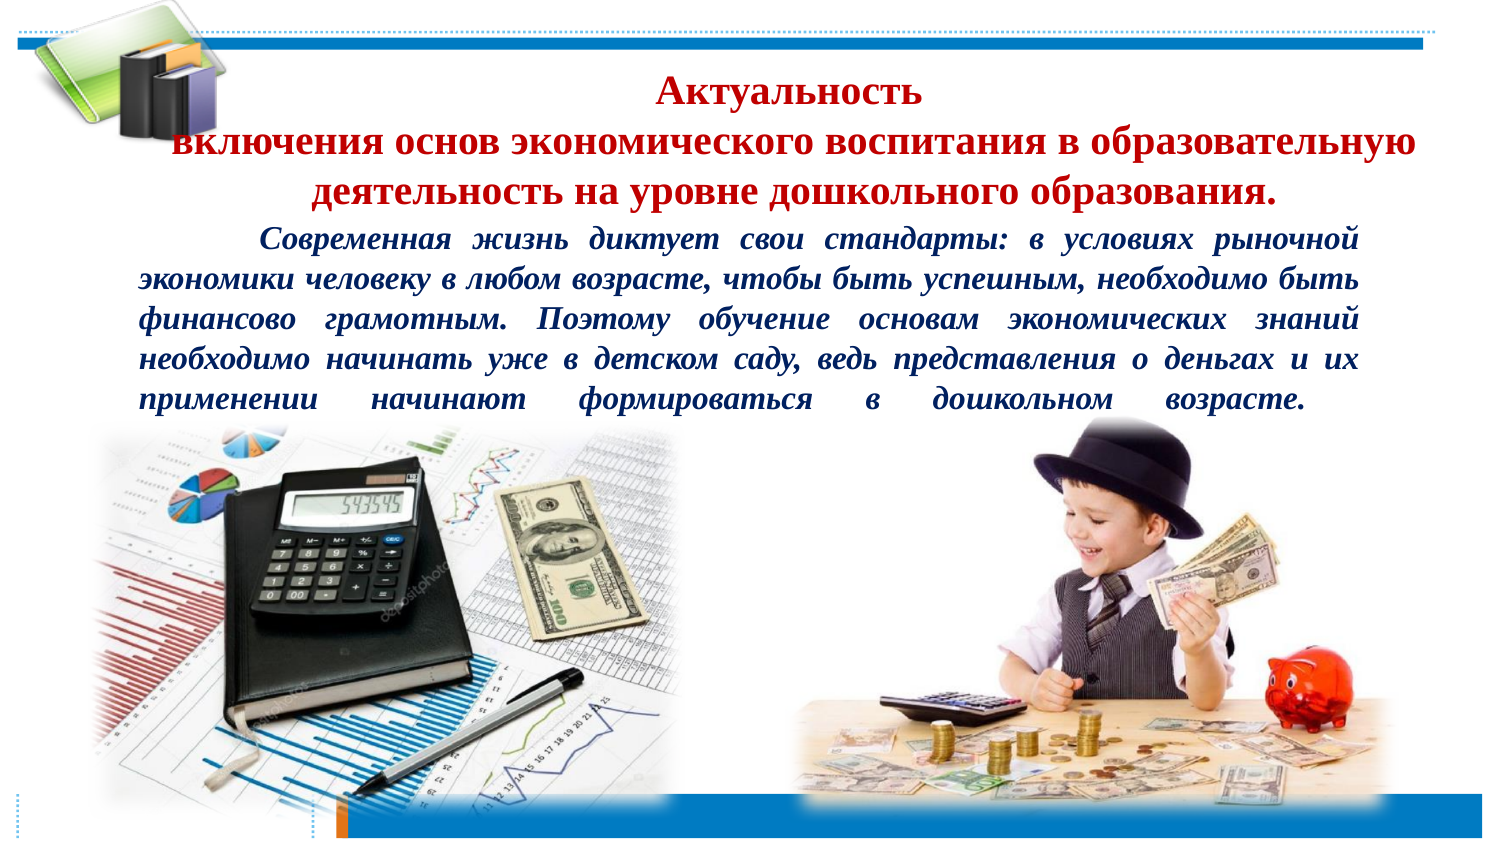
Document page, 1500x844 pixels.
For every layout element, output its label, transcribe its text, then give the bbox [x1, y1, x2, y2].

picture [29, 0, 231, 151]
picture [88, 421, 685, 822]
text_box Современная жизнь диктует свои стандарты: в условиях рыночной экономики человеку в любом возрасте, чтобы быть успешным, необходимо быть финансово грамотным. Поэтому обучение основам экономических знаний необходимо начинать уже в детском саду, ведь представления о деньгах и их применении начинают формироваться в дошкольном возрасте. [123, 271, 1376, 464]
text_box Актуальность включения основ экономического воспитания в образовательную деятельность на уровне дошкольного образования. [88, 55, 1500, 271]
picture [785, 409, 1400, 824]
